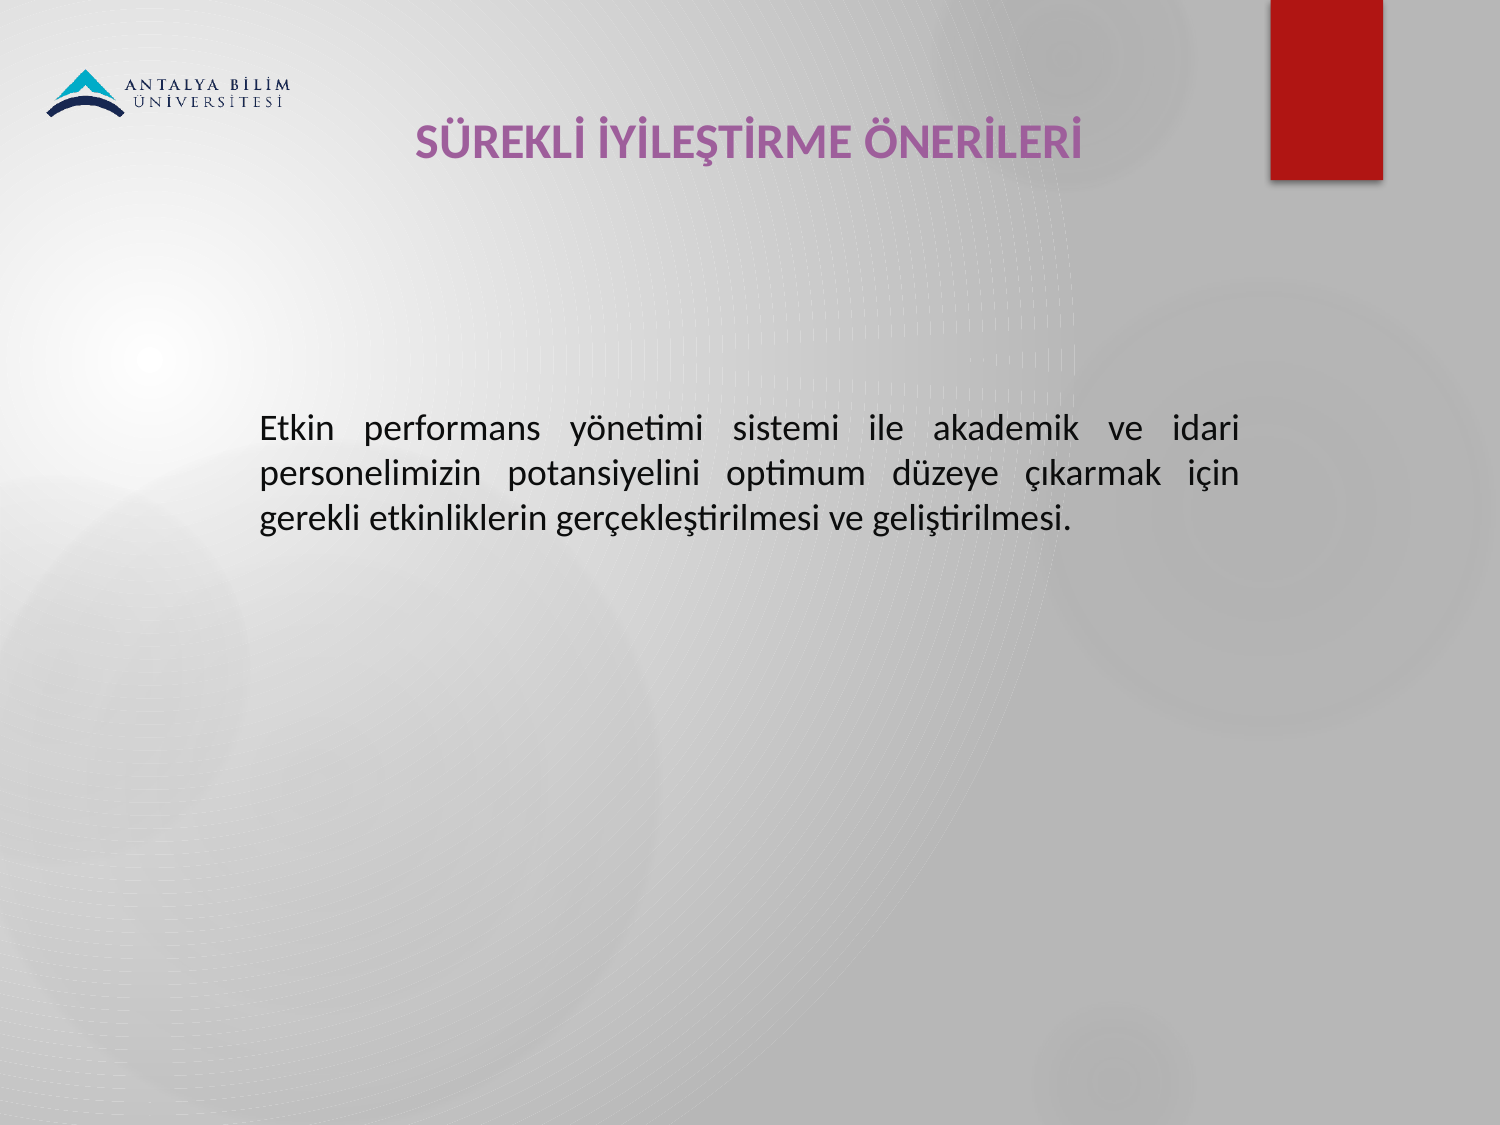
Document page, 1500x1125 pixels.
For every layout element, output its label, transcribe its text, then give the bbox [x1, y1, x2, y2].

text_box Etkin performans yönetimi sistemi ile akademik ve idari personelimizin potansiyelini optimum düzeye çıkarmak için gerekli etkinliklerin gerçekleştirilmesi ve geliştirilmesi. [244, 395, 1256, 546]
picture [46, 67, 290, 120]
text_box SÜREKLİ İYİLEŞTİRME ÖNERİLERİ [285, 76, 1215, 209]
